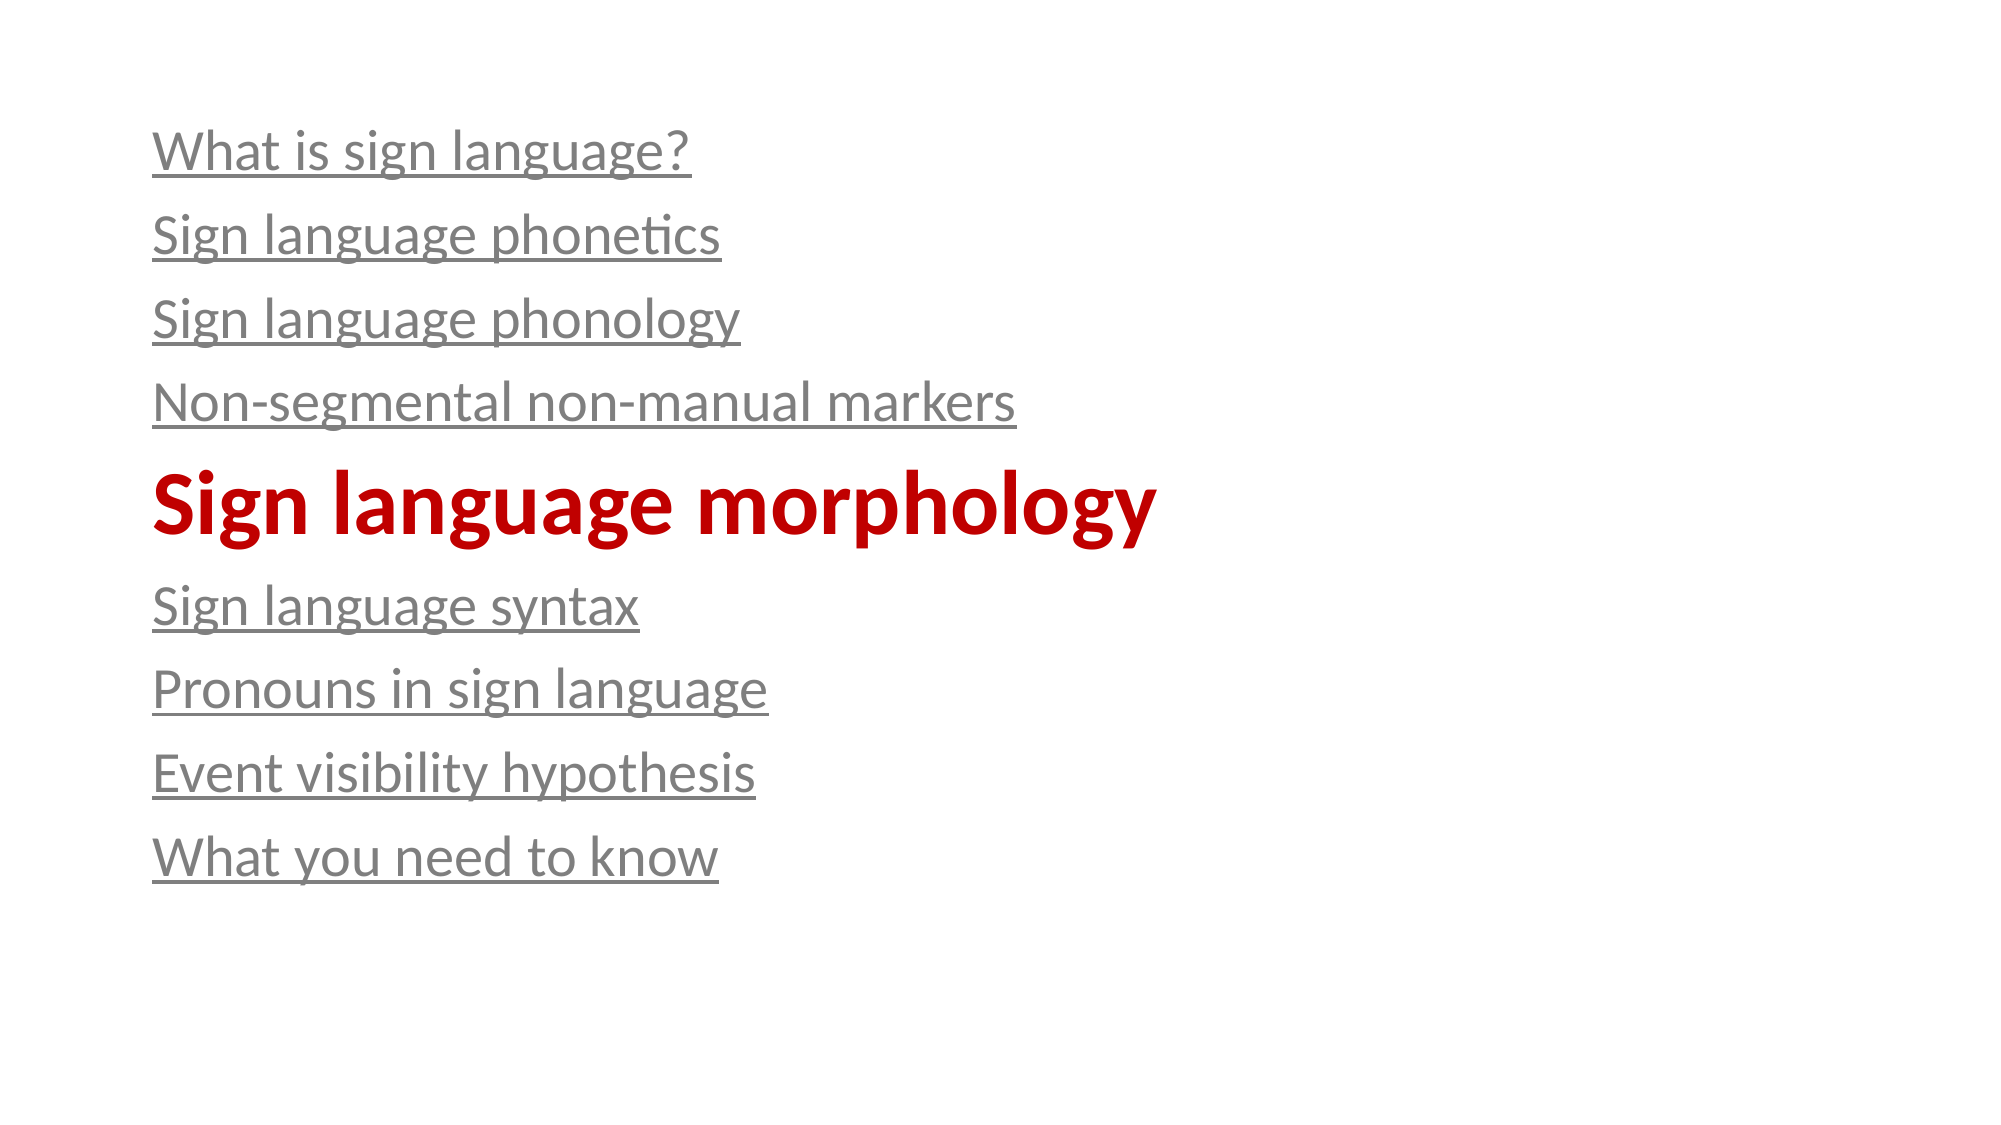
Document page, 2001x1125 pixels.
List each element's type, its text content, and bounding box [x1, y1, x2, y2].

list What is sign language? Sign language phonetics Sign language phonology Non-segmental non-manual markers Sign language morphology Sign language syntax Pronouns in sign language Event visibility hypothesis What you need to know [137, 112, 1863, 1014]
